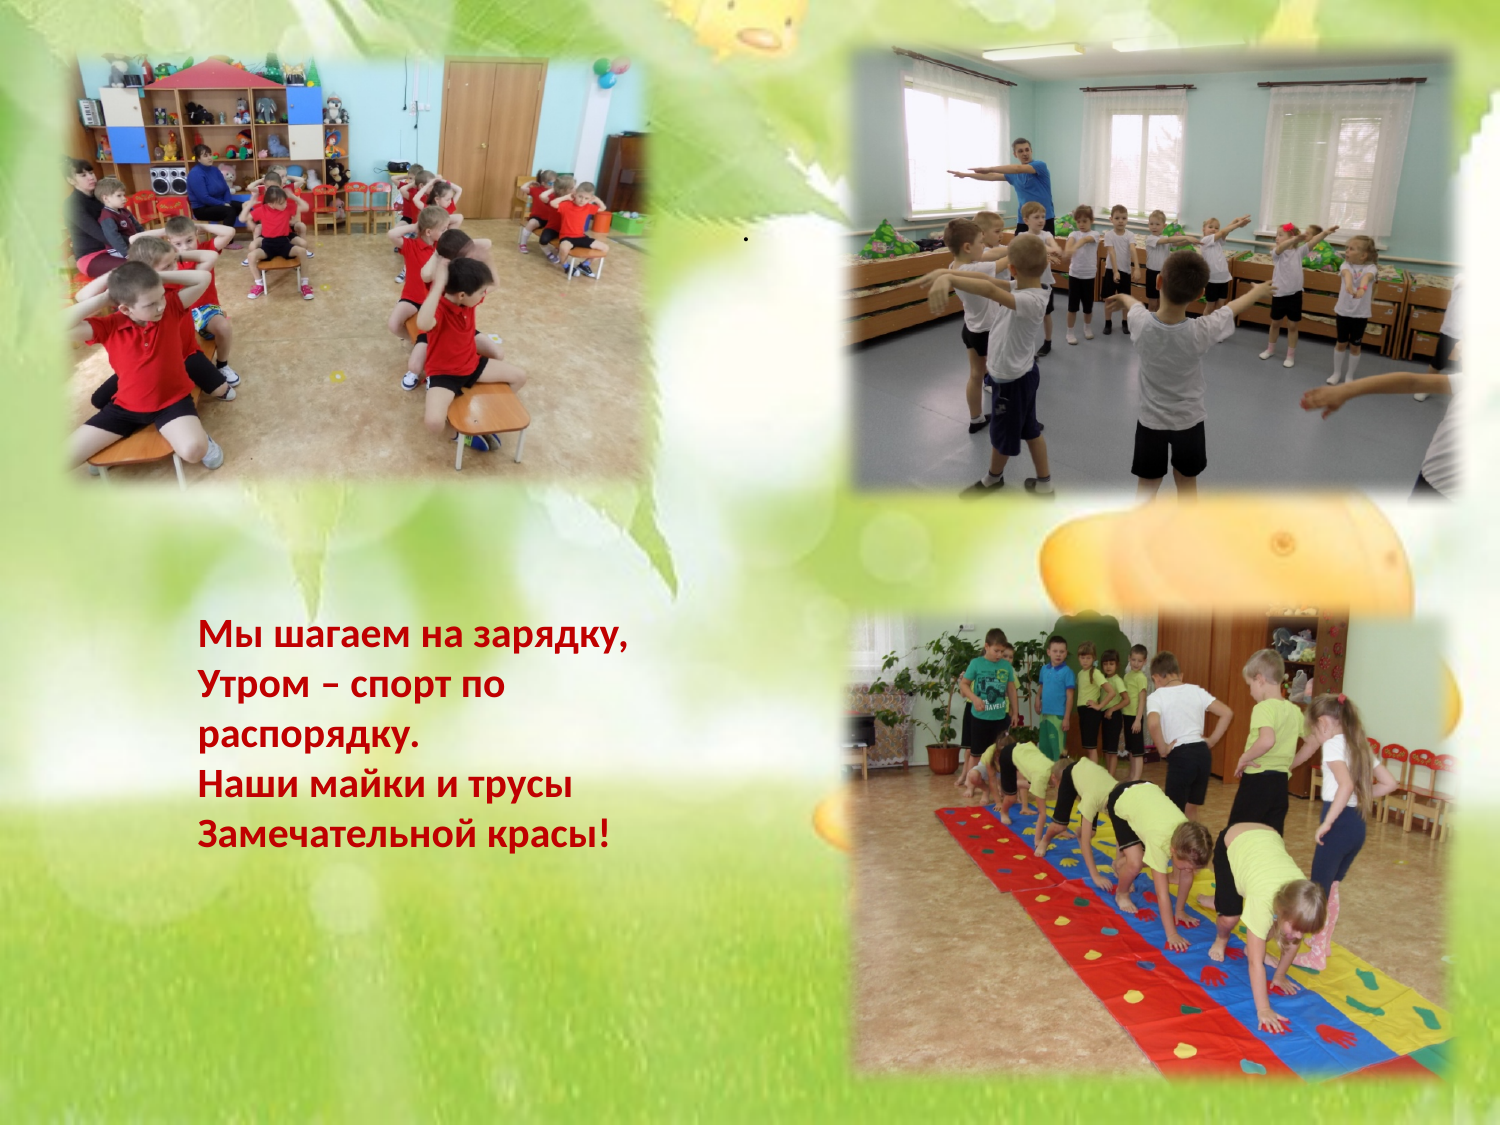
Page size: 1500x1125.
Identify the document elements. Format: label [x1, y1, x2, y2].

list [0, 0, 1500, 1125]
picture [832, 30, 1473, 511]
picture [52, 42, 662, 500]
picture [832, 597, 1465, 1095]
